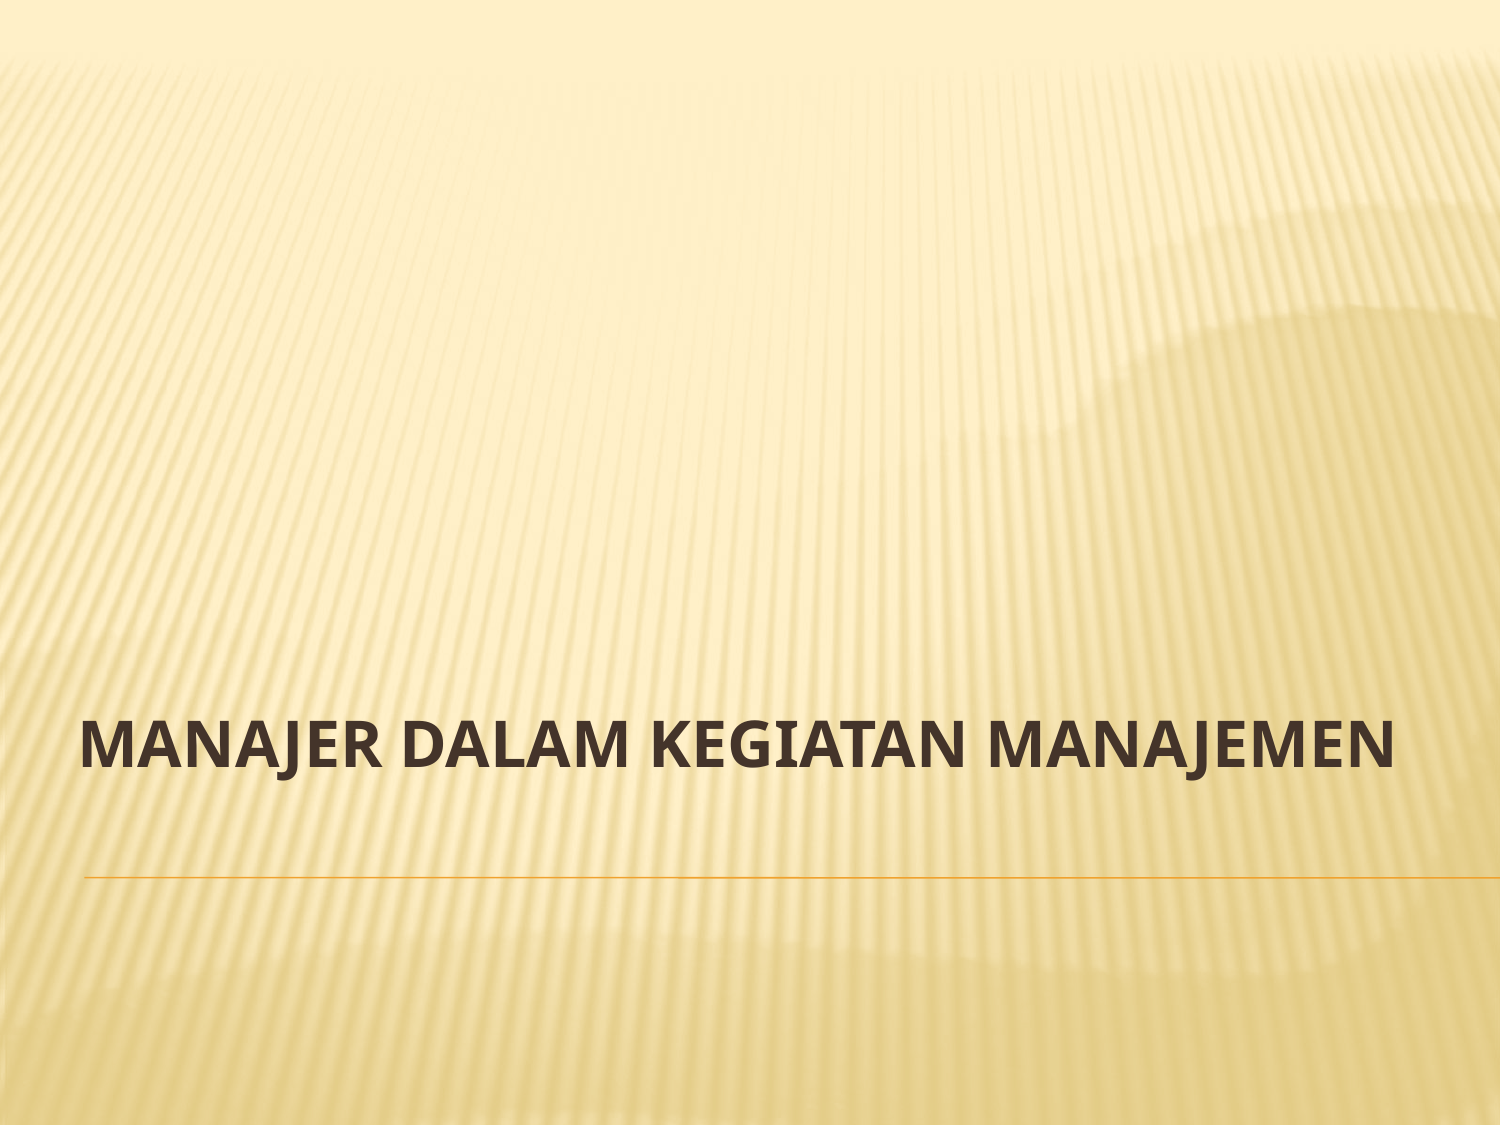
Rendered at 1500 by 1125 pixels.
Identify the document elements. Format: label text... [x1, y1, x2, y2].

subtitle MANAJER DALAM KEGIATAN MANAJEMEN [62, 637, 1450, 788]
